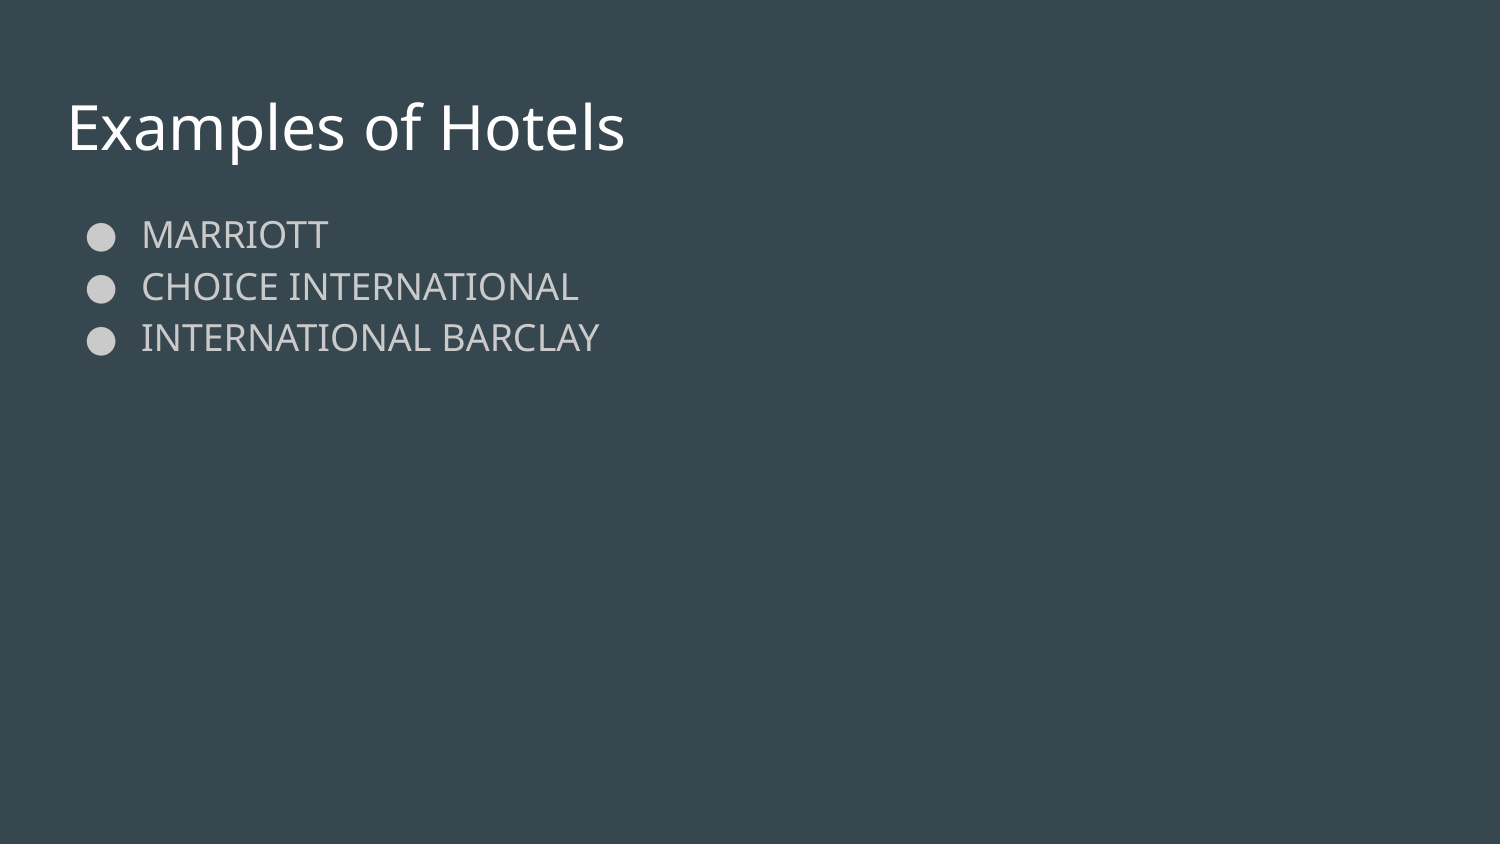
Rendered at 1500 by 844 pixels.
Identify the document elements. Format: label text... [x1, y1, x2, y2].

list MARRIOTT CHOICE INTERNATIONAL INTERNATIONAL BARCLAY [51, 189, 1449, 750]
title Examples of Hotels [51, 72, 1449, 167]
